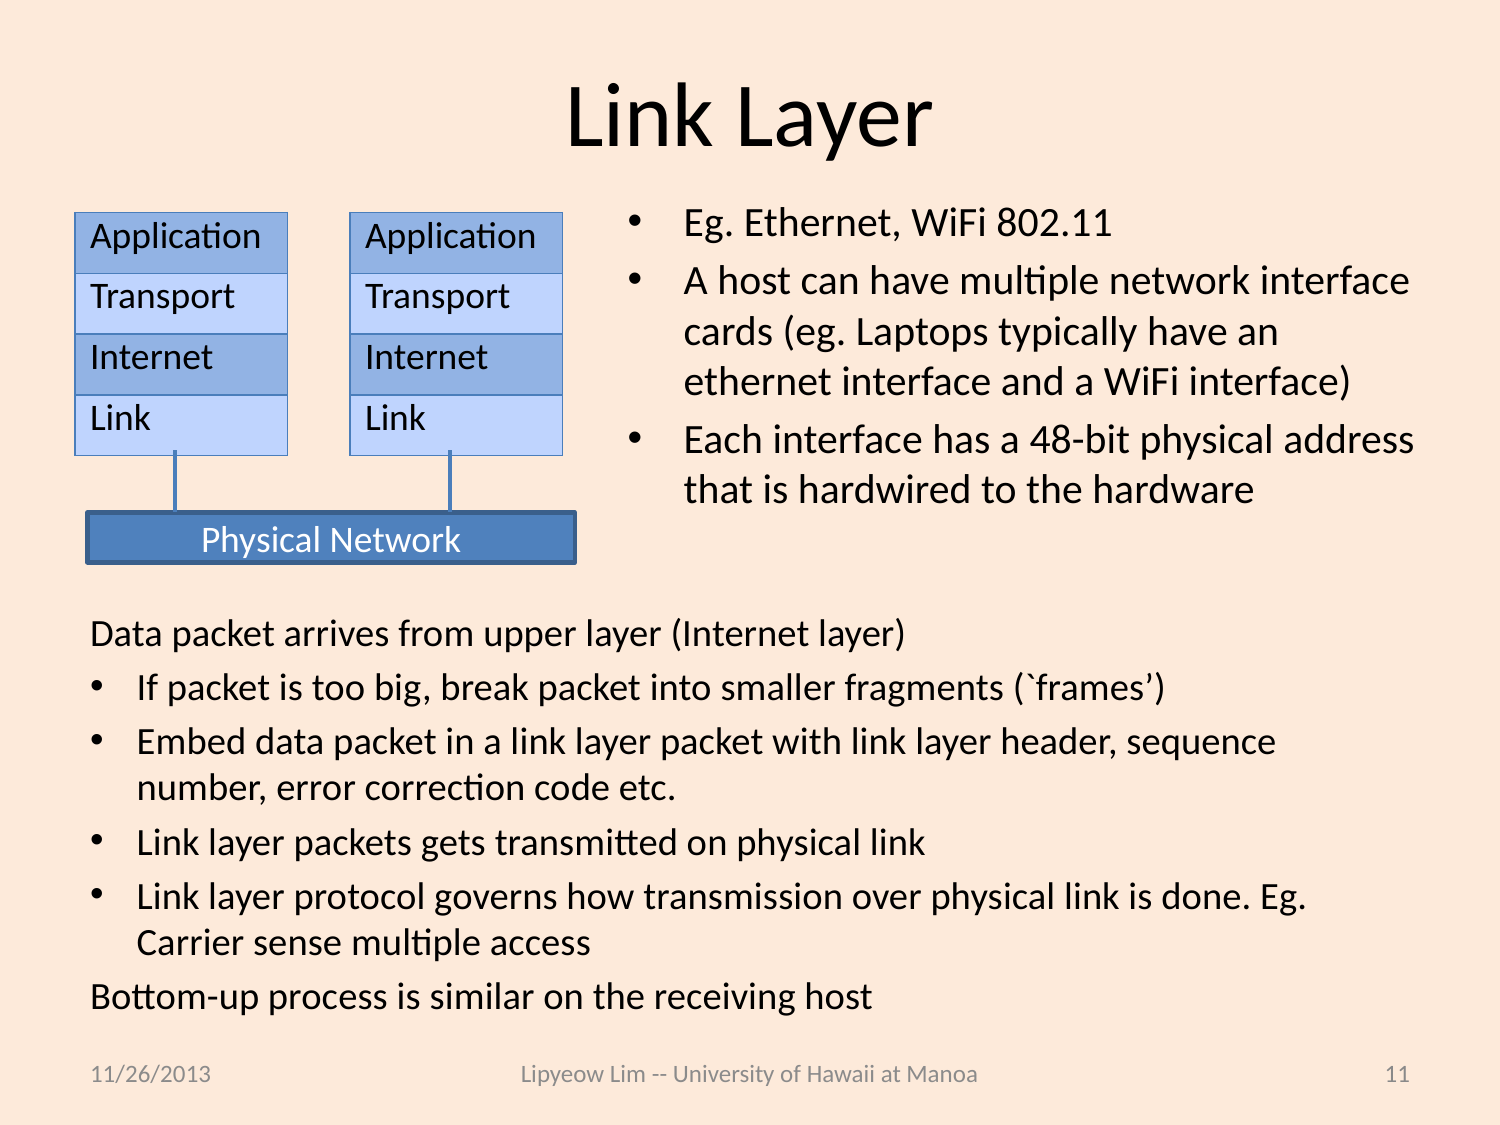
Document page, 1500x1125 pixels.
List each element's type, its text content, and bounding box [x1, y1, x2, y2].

text_box Physical Network [85, 510, 577, 565]
table_cell Link [351, 396, 562, 455]
list Data packet arrives from upper layer (Internet layer) If packet is too big, break packet into smaller fragments (`frames’) Embed data packet in a link layer packet with link layer header, sequence number, error correction code etc. Link layer packets gets transmitted on physical link Link layer protocol governs how transmission over physical link is done. Eg. Carrier sense multiple access Bottom-up process is similar on the receiving host [74, 599, 1426, 1026]
table_cell Link [76, 396, 287, 455]
title Link Layer [74, 44, 1426, 176]
text_box Eg. Ethernet, WiFi 802.11 A host can have multiple network interface cards (eg. Laptops typically have an ethernet interface and a WiFi interface) Each interface has a 48-bit physical address that is hardwired to the hardware [612, 187, 1438, 613]
slide_number 11 [1074, 1042, 1425, 1103]
footer Lipyeow Lim -- University of Hawaii at Manoa [450, 1042, 1050, 1103]
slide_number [75, 1042, 425, 1103]
table_header Application [351, 213, 562, 273]
table_cell Transport [351, 274, 562, 333]
table_header Application [76, 213, 287, 273]
table_cell Transport [76, 274, 287, 333]
table_cell Internet [351, 335, 562, 394]
table_cell Internet [76, 335, 287, 394]
